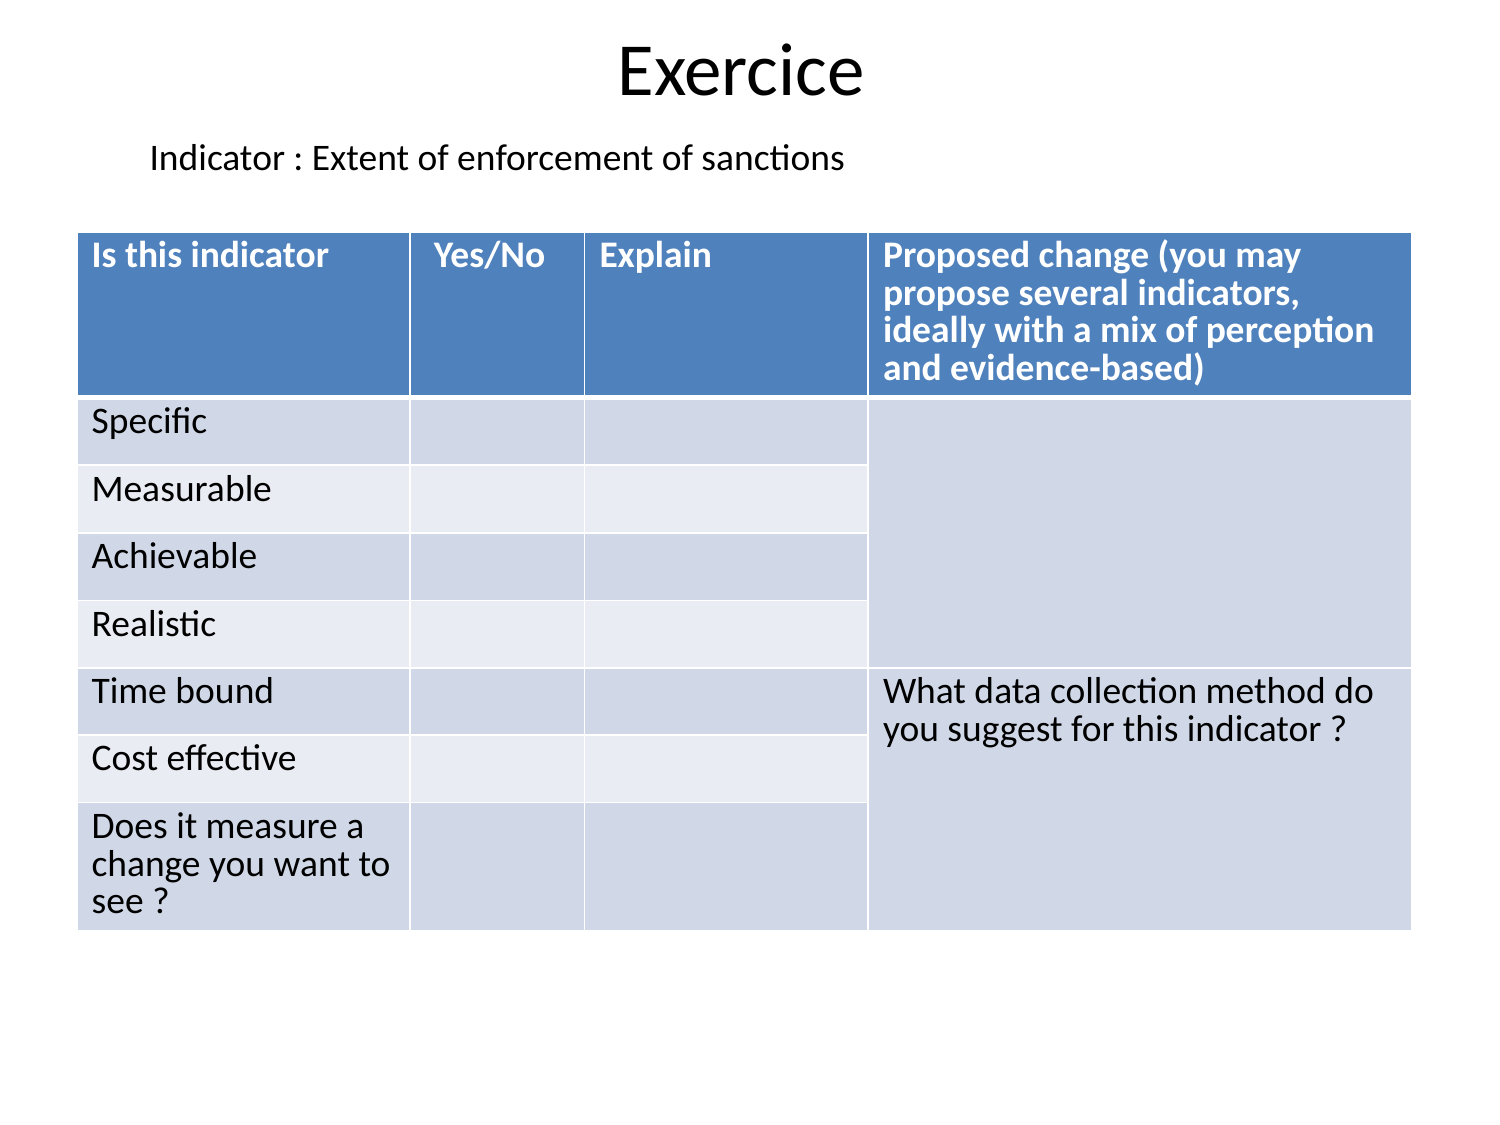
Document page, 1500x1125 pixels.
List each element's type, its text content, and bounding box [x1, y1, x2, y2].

table_cell [585, 736, 867, 802]
table_cell Time bound [78, 669, 409, 734]
table_cell [411, 803, 584, 930]
table_cell Realistic [78, 601, 409, 667]
table_cell [585, 669, 867, 734]
table_cell Does it measure a change you want to see ? [78, 803, 409, 930]
table_cell [411, 400, 584, 464]
table_cell Measurable [78, 466, 409, 532]
text_box Indicator : Extent of enforcement of sanctions [134, 125, 1387, 186]
table_cell Achievable [78, 534, 409, 600]
table_cell [411, 466, 584, 532]
table_cell [411, 669, 584, 734]
table_cell [585, 534, 867, 600]
table_cell [585, 803, 867, 930]
table_cell Cost effective [78, 736, 409, 802]
title Exercice [75, 0, 1425, 147]
table_header Is this indicator [78, 233, 409, 395]
table_cell [585, 601, 867, 667]
table_header Yes/No [411, 233, 584, 395]
table_cell What data collection method do you suggest for this indicator ? [869, 669, 1411, 930]
table_cell [411, 736, 584, 802]
table_header Proposed change (you may propose several indicators, ideally with a mix of perception and evidence-based) [869, 233, 1411, 395]
table_cell Specific [78, 400, 409, 464]
table_header Explain [585, 233, 867, 395]
table_cell [869, 400, 1411, 667]
table_cell [411, 534, 584, 600]
table_cell [411, 601, 584, 667]
table_cell [585, 466, 867, 532]
table_cell [585, 400, 867, 464]
